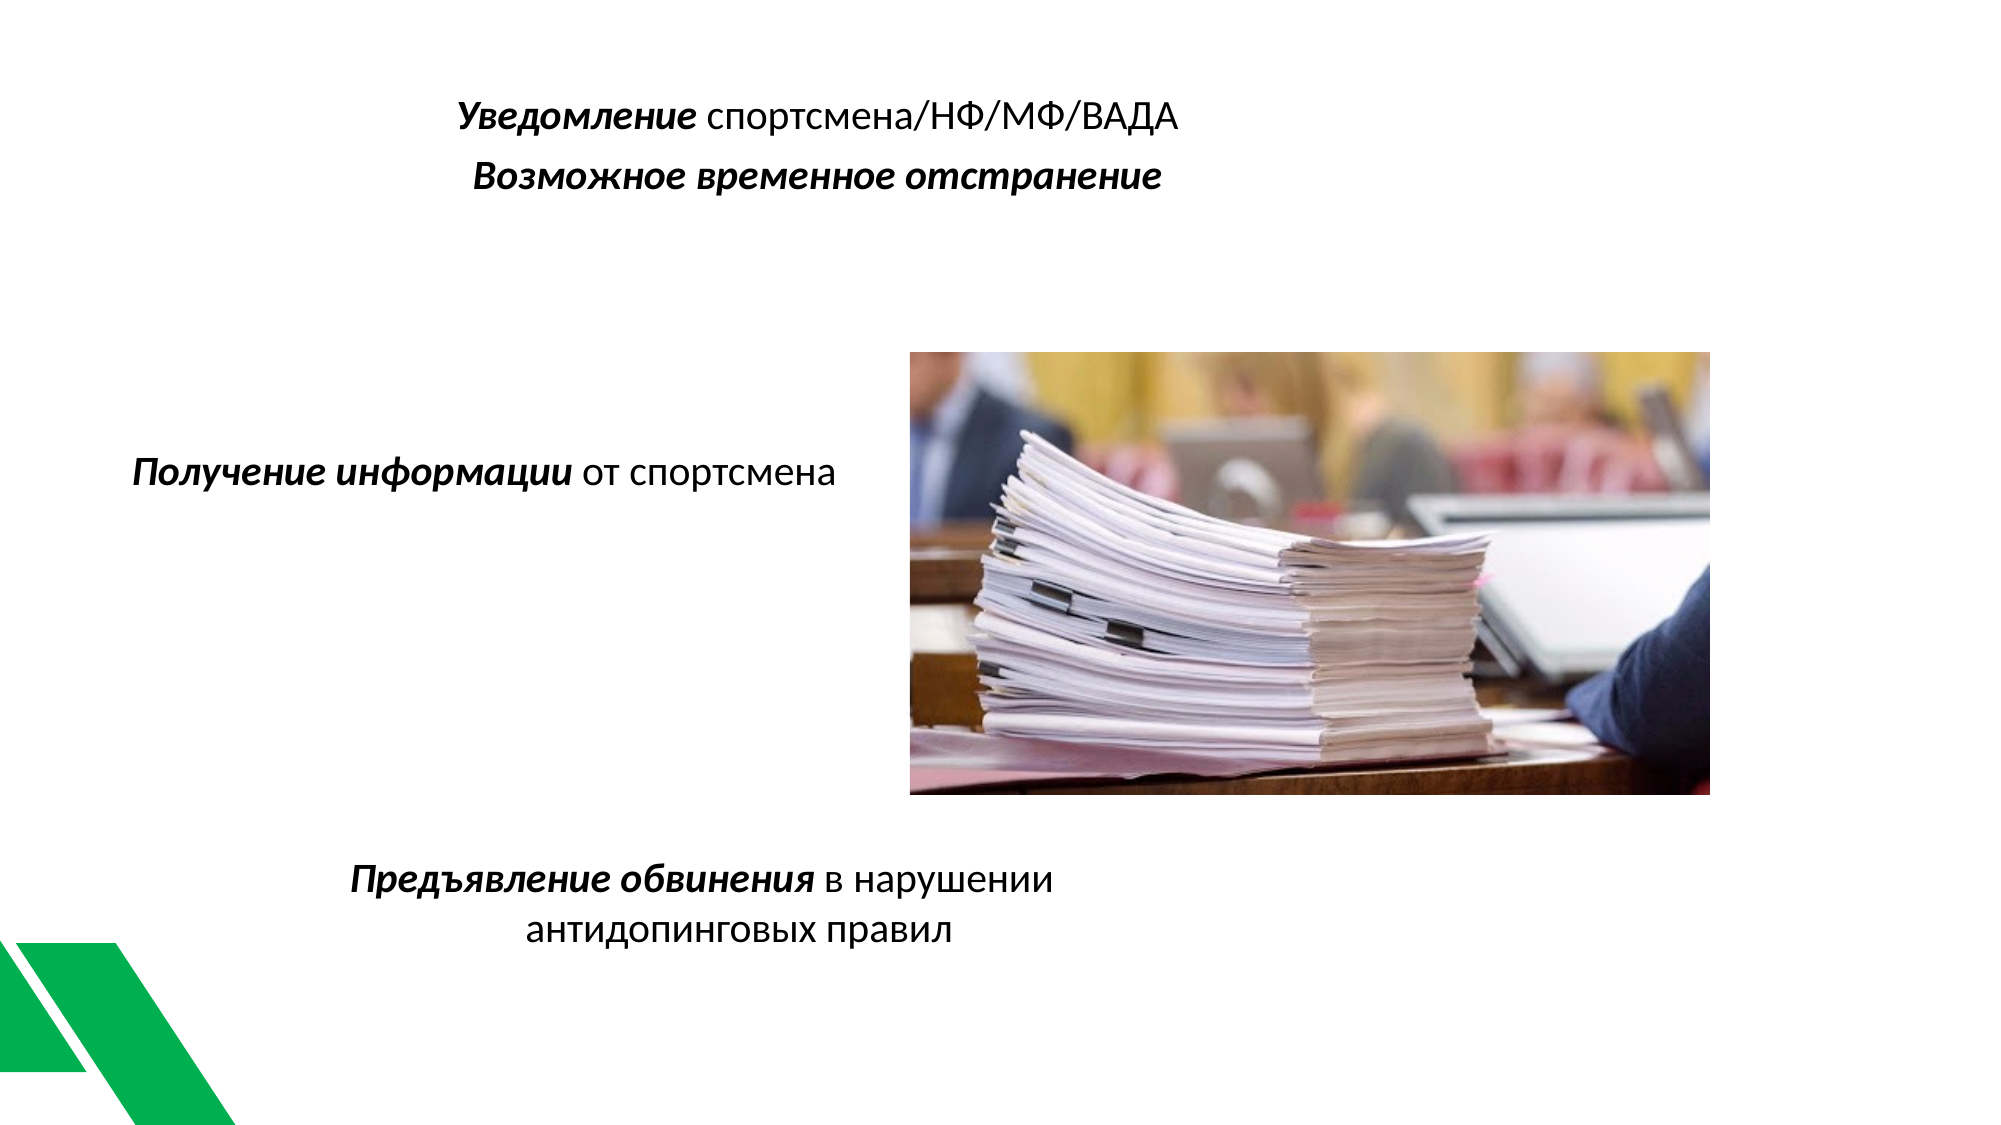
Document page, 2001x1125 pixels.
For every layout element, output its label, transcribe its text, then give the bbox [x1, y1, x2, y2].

text_box Получение информации от спортсмена [129, 442, 841, 495]
text_box Предъявление обвинения в нарушении антидопинговых правил [347, 849, 1059, 952]
text_box Уведомление спортсмена/НФ/МФ/ВАДА Возможное временное отстранение [452, 76, 1183, 199]
text_box [909, 352, 1710, 795]
